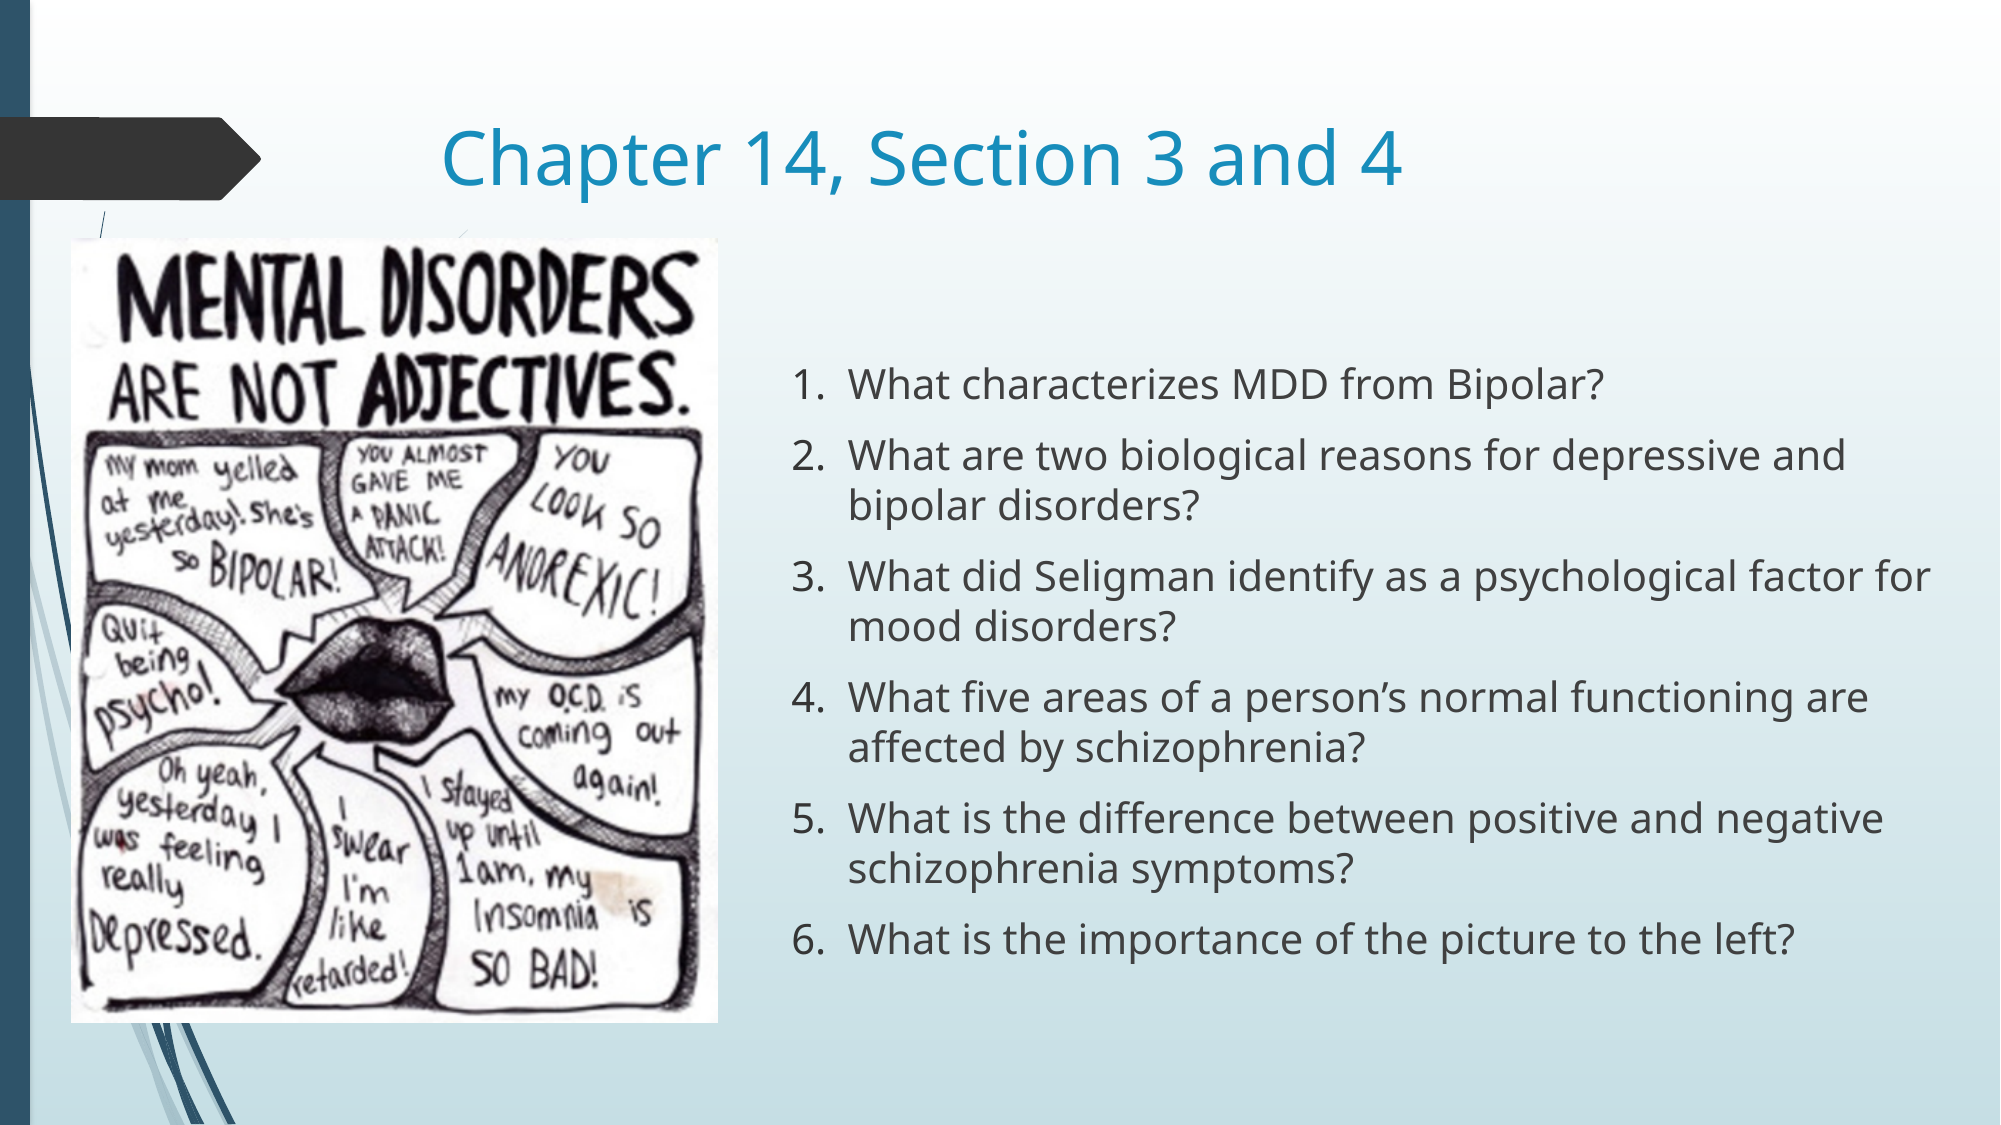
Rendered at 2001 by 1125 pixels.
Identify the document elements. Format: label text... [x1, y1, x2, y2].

title Chapter 14, Section 3 and 4 [425, 102, 1888, 313]
list What characterizes MDD from Bipolar? What are two biological reasons for depressive and bipolar disorders? What did Seligman identify as a psychological factor for mood disorders? What five areas of a person’s normal functioning are affected by schizophrenia? What is the difference between positive and negative schizophrenia symptoms? What is the importance of the picture to the left? [776, 350, 2000, 1101]
picture [71, 238, 719, 1023]
